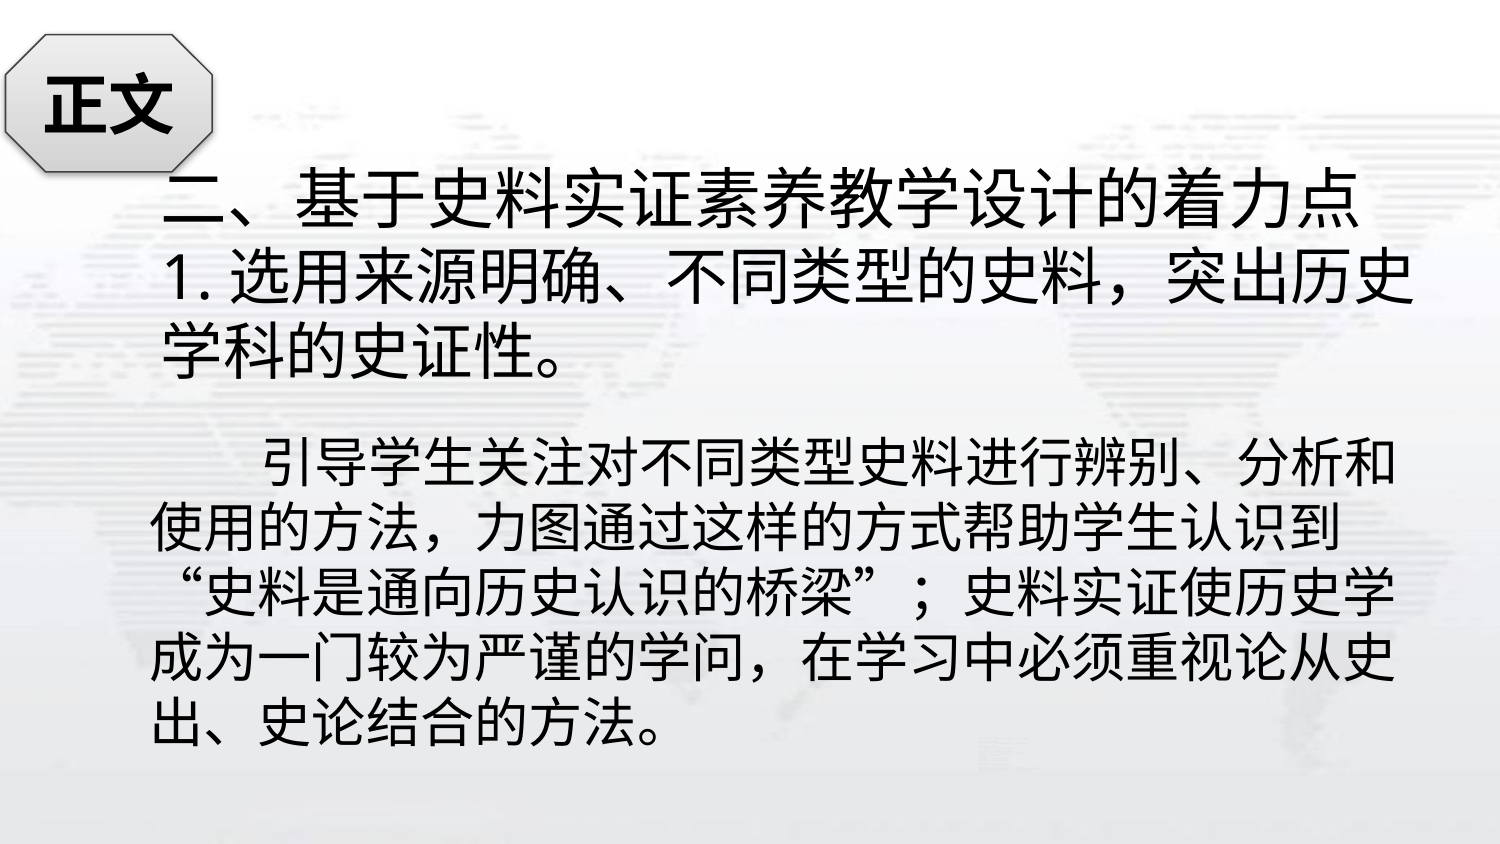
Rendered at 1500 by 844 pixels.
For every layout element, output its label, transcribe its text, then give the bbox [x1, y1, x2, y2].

picture [0, 0, 1500, 844]
text_box 正文 [4, 33, 213, 173]
text_box 引导学生关注对不同类型史料进行辨别、分析和使用的方法，力图通过这样的方式帮助学生认识到“史料是通向历史认识的桥梁”；史料实证使历史学成为一门较为严谨的学问，在学习中必须重视论从史出、史论结合的方法。 [135, 421, 1424, 760]
text_box 二、基于史料实证素养教学设计的着力点 1.选用来源明确、不同类型的史料，突出历史学科的史证性。 [147, 150, 1435, 394]
